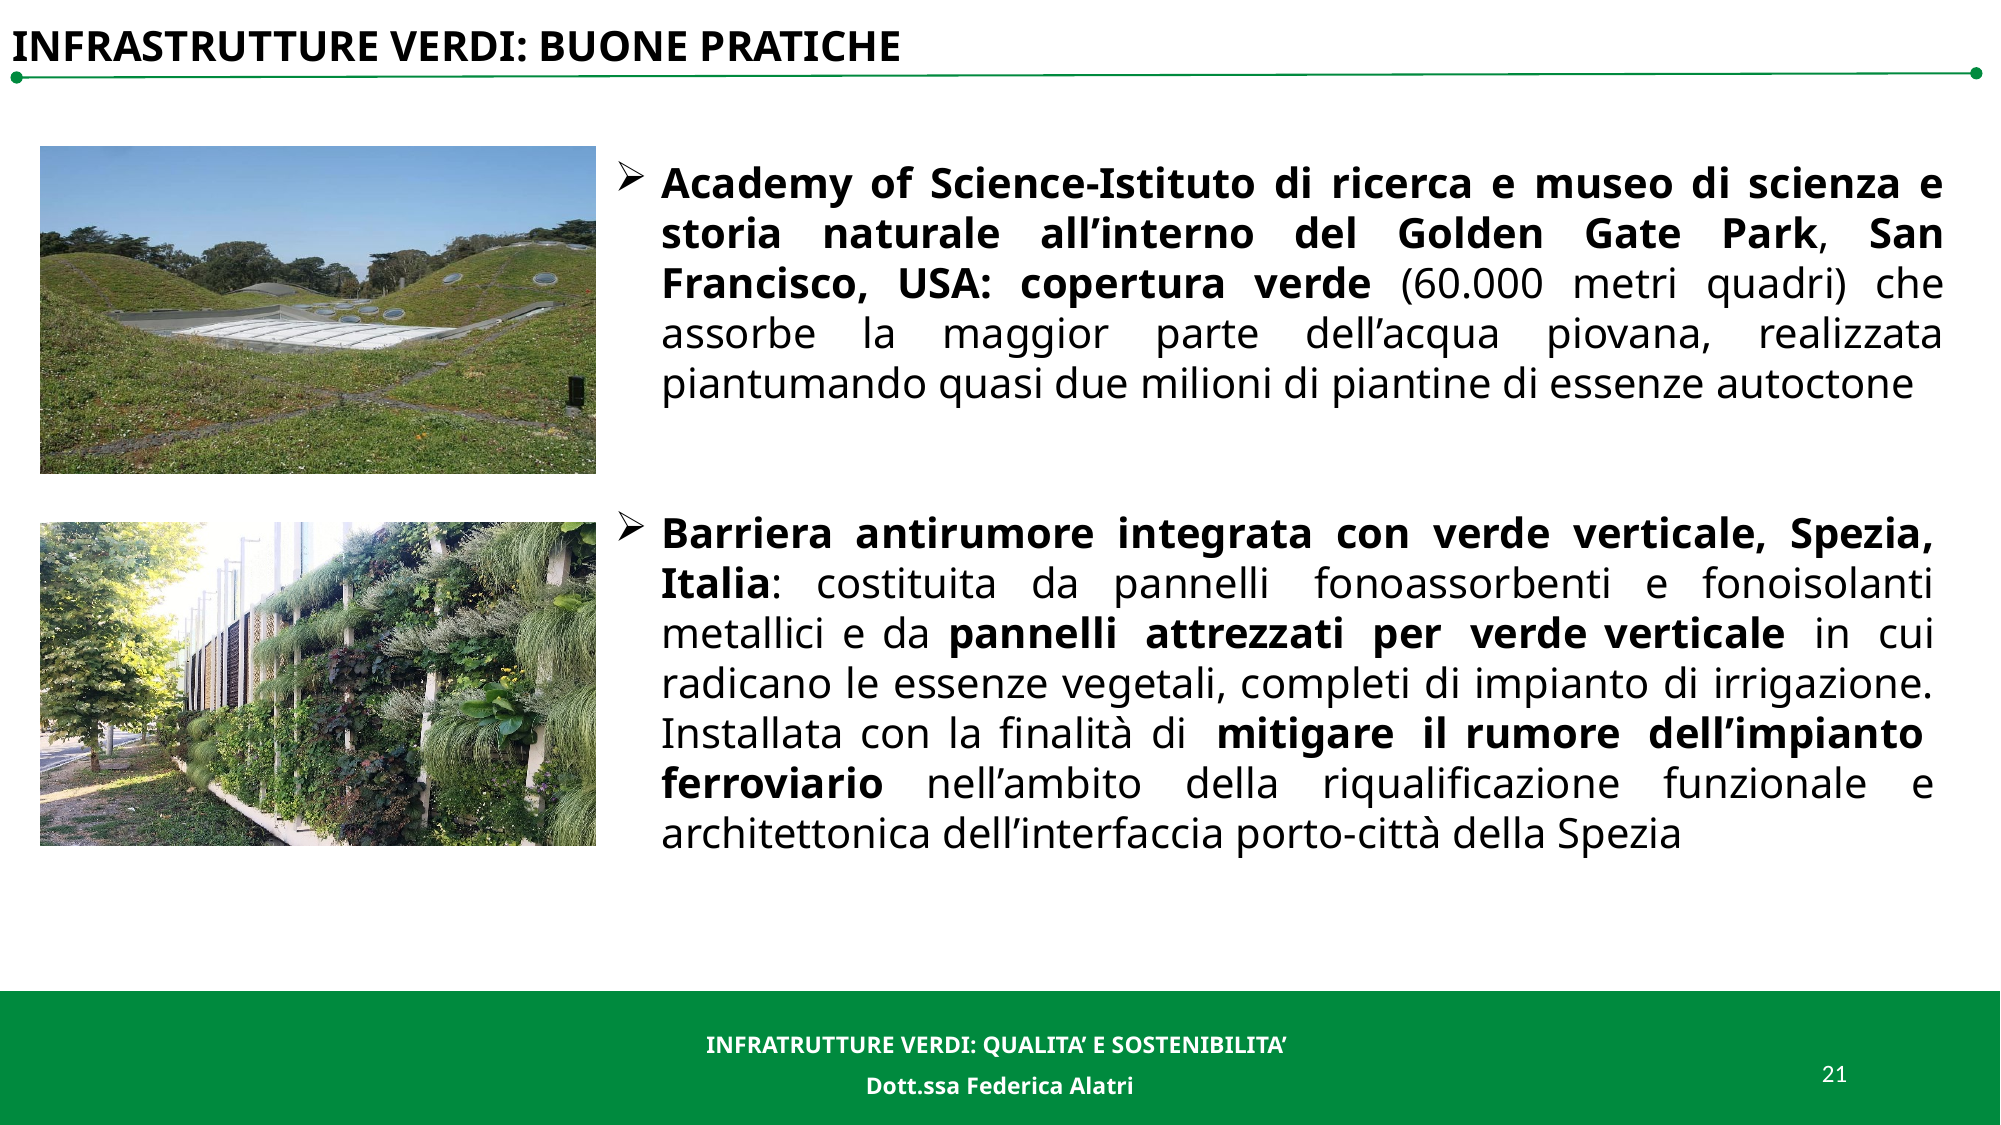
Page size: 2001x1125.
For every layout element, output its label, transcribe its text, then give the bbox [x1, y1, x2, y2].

slide_number 21 [1412, 1042, 1863, 1103]
text_box Academy of Science-Istituto di ricerca e museo di scienza e storia naturale all’interno del Golden Gate Park, San Francisco, USA: copertura verde (60.000 metri quadri) che assorbe la maggior parte dell’acqua piovana, realizzata piantumando quasi due milioni di piantine di essenze autoctone Barriera antirumore integrata con verde verticale, Spezia, Italia: costituita da pannelli fonoassorbenti e fonoisolanti metallici e da pannelli attrezzati per verde verticale in cui radicano le essenze vegetali, completi di impianto di irrigazione. Installata con la finalità di mitigare il rumore dell’impianto ferroviario nell’ambito della riqualificazione funzionale e architettonica dell’interfaccia porto-città della Spezia [0, 99, 1960, 865]
picture [40, 146, 596, 474]
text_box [16, 73, 1977, 78]
text_box INFRATRUTTURE VERDI: QUALITA’ E SOSTENIBILITA’ Dott.ssa Federica Alatri [0, 991, 2000, 1125]
picture [40, 522, 596, 846]
text_box INFRASTRUTTURE VERDI: BUONE PRATICHE [0, 12, 927, 78]
